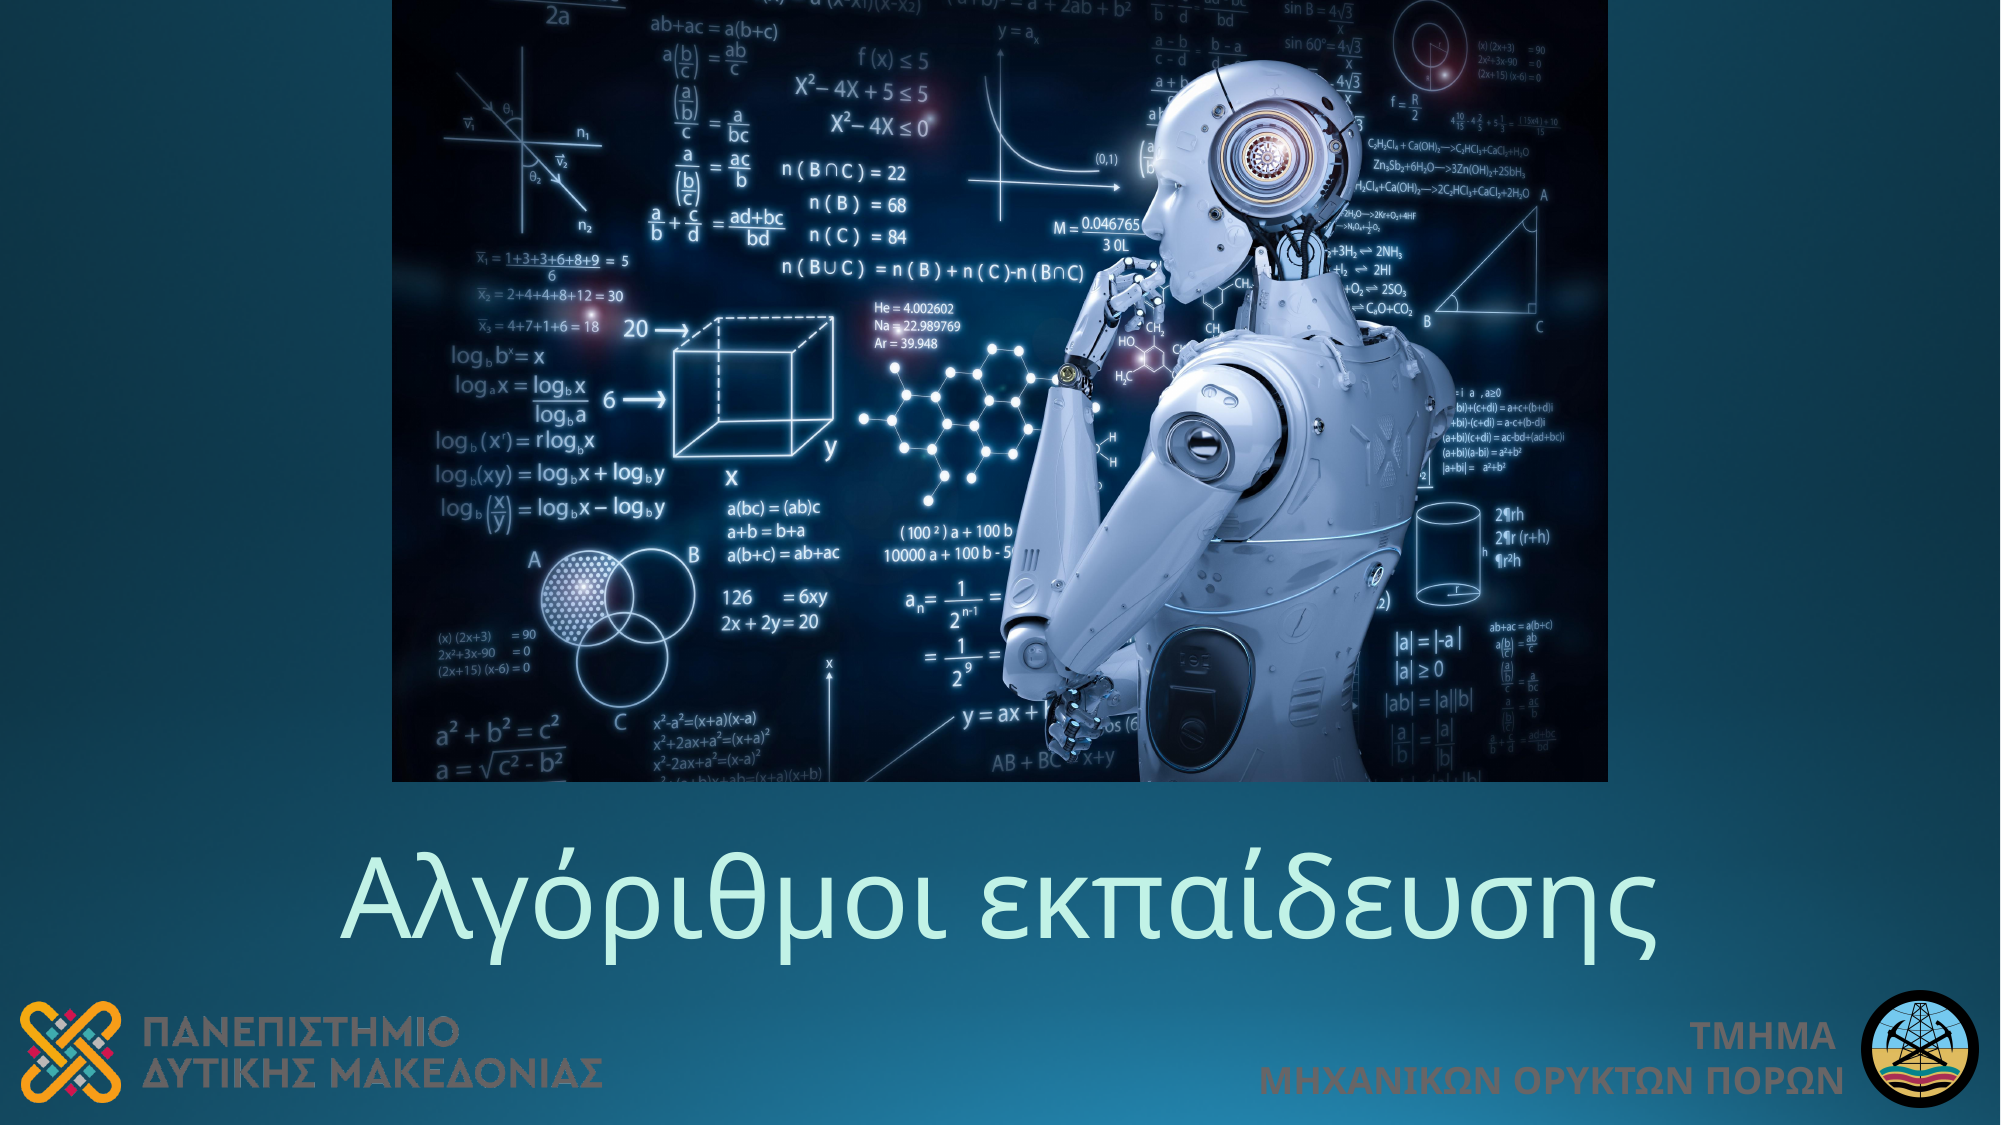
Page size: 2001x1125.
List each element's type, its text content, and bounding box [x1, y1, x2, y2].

picture [0, 0, 2001, 1125]
text_box Αλγόριθμοι εκπαίδευσης [249, 808, 1750, 997]
